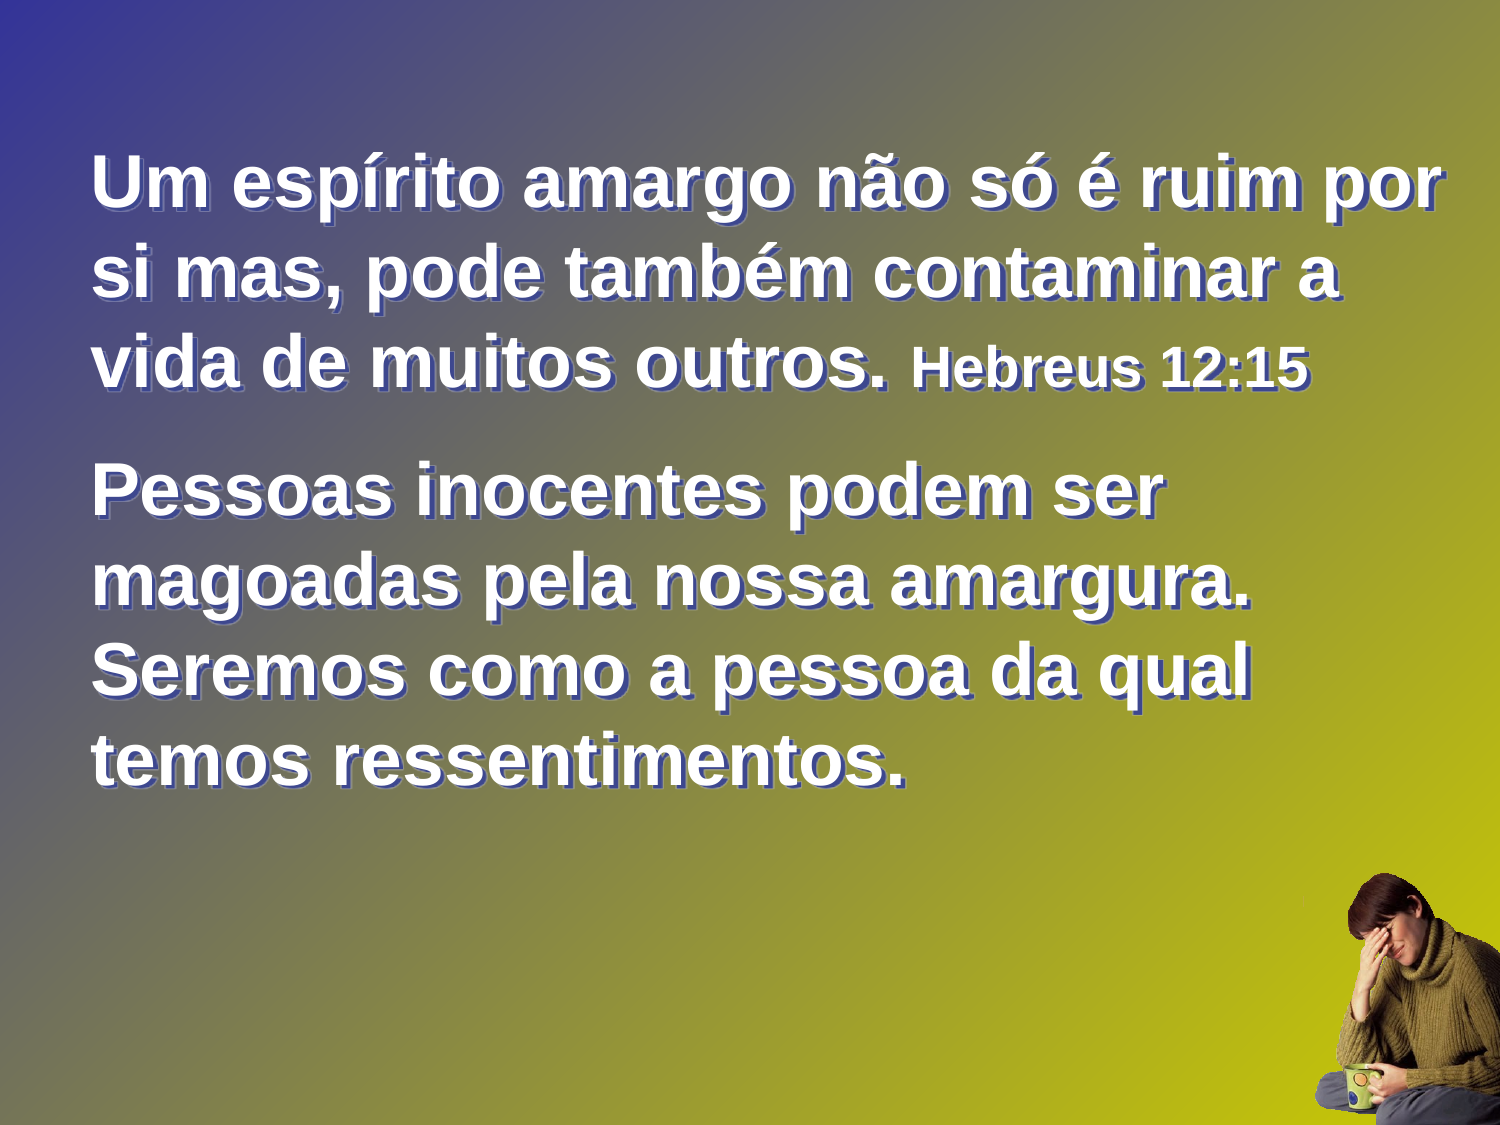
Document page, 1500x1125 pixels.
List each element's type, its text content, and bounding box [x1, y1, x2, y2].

list Um espírito amargo não só é ruim por si mas, pode também contaminar a vida de muitos outros. Hebreus 12:15 Pessoas inocentes podem ser magoadas pela nossa amargura. Seremos como a pessoa da qual temos ressentimentos. [75, 125, 1471, 934]
picture [1303, 869, 1500, 1125]
